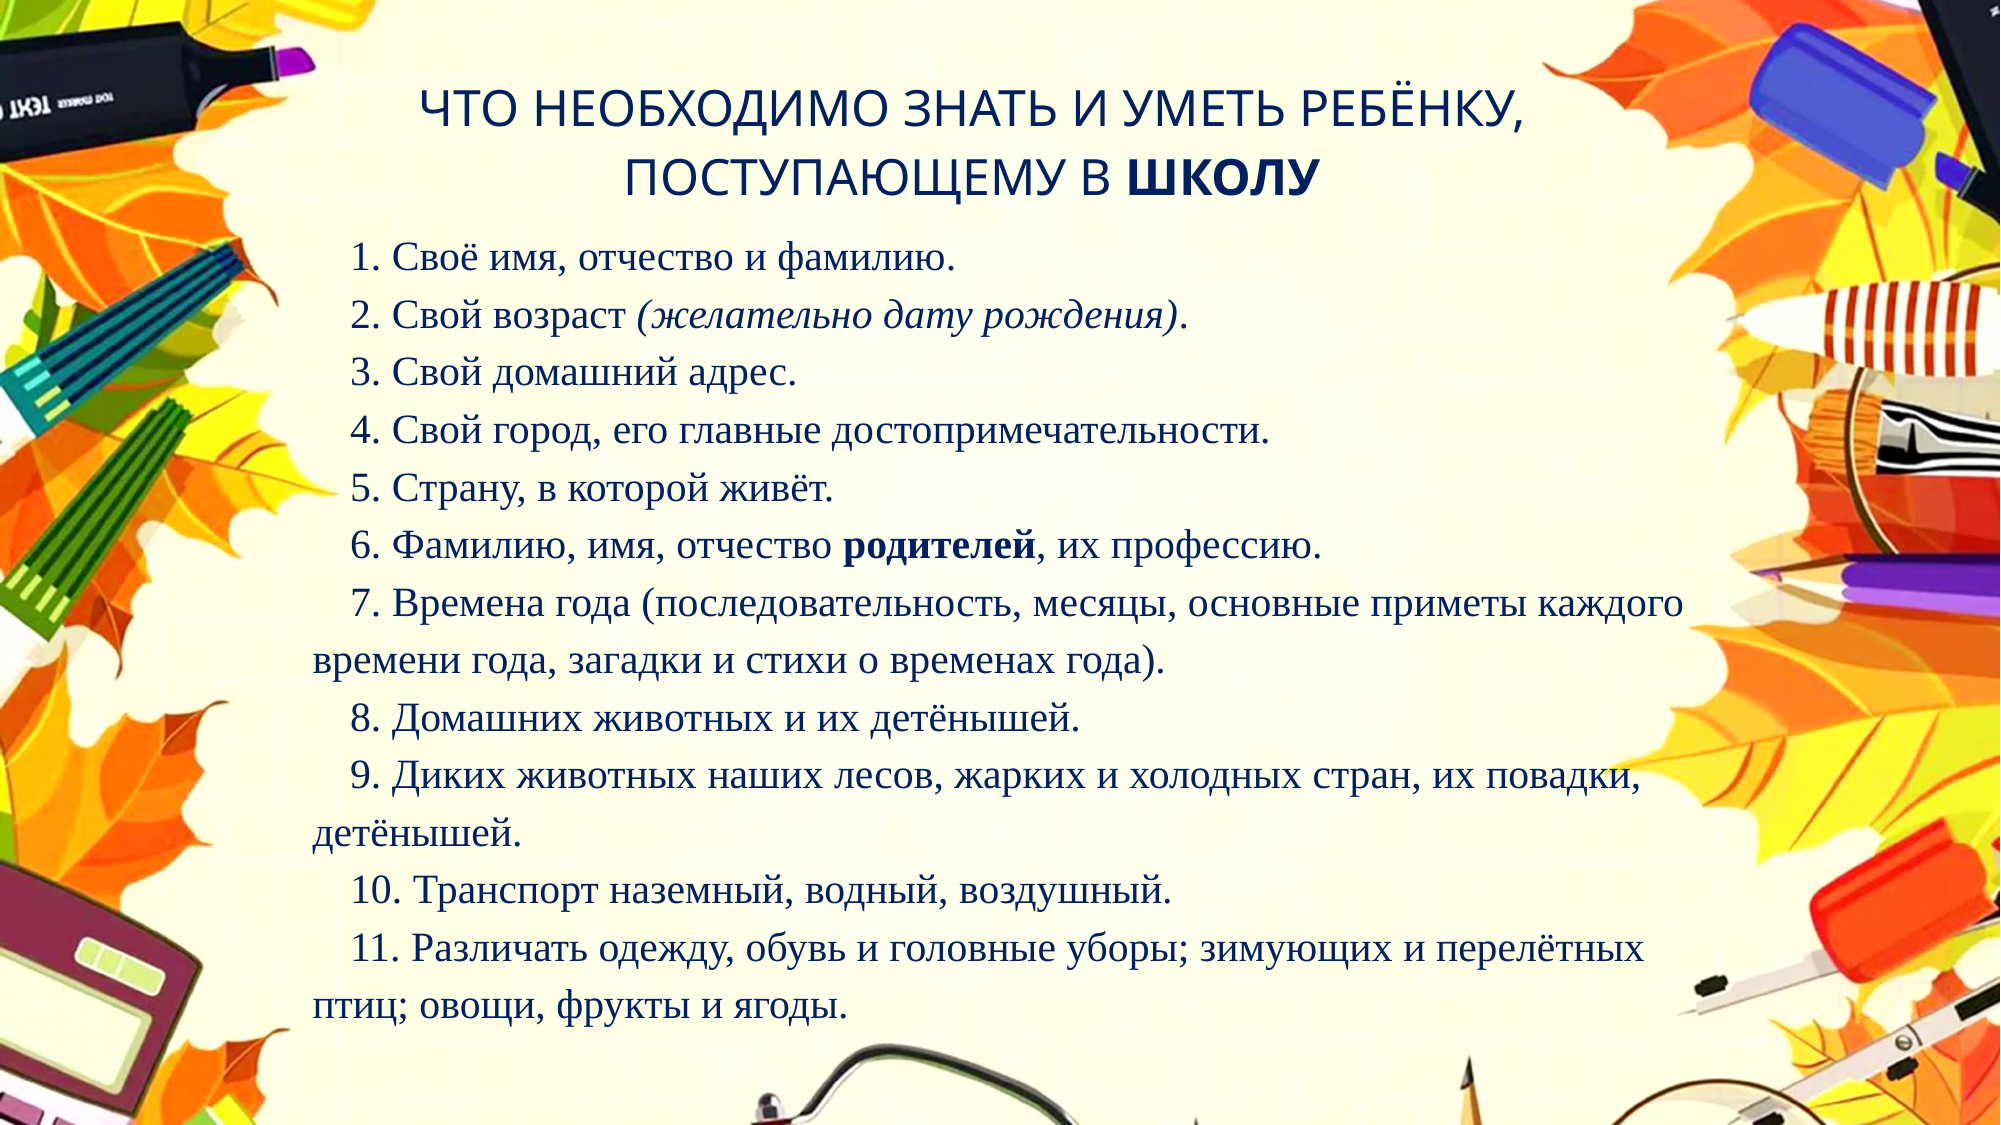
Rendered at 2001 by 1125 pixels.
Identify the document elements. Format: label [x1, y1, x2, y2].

list [0, 0, 2000, 1125]
